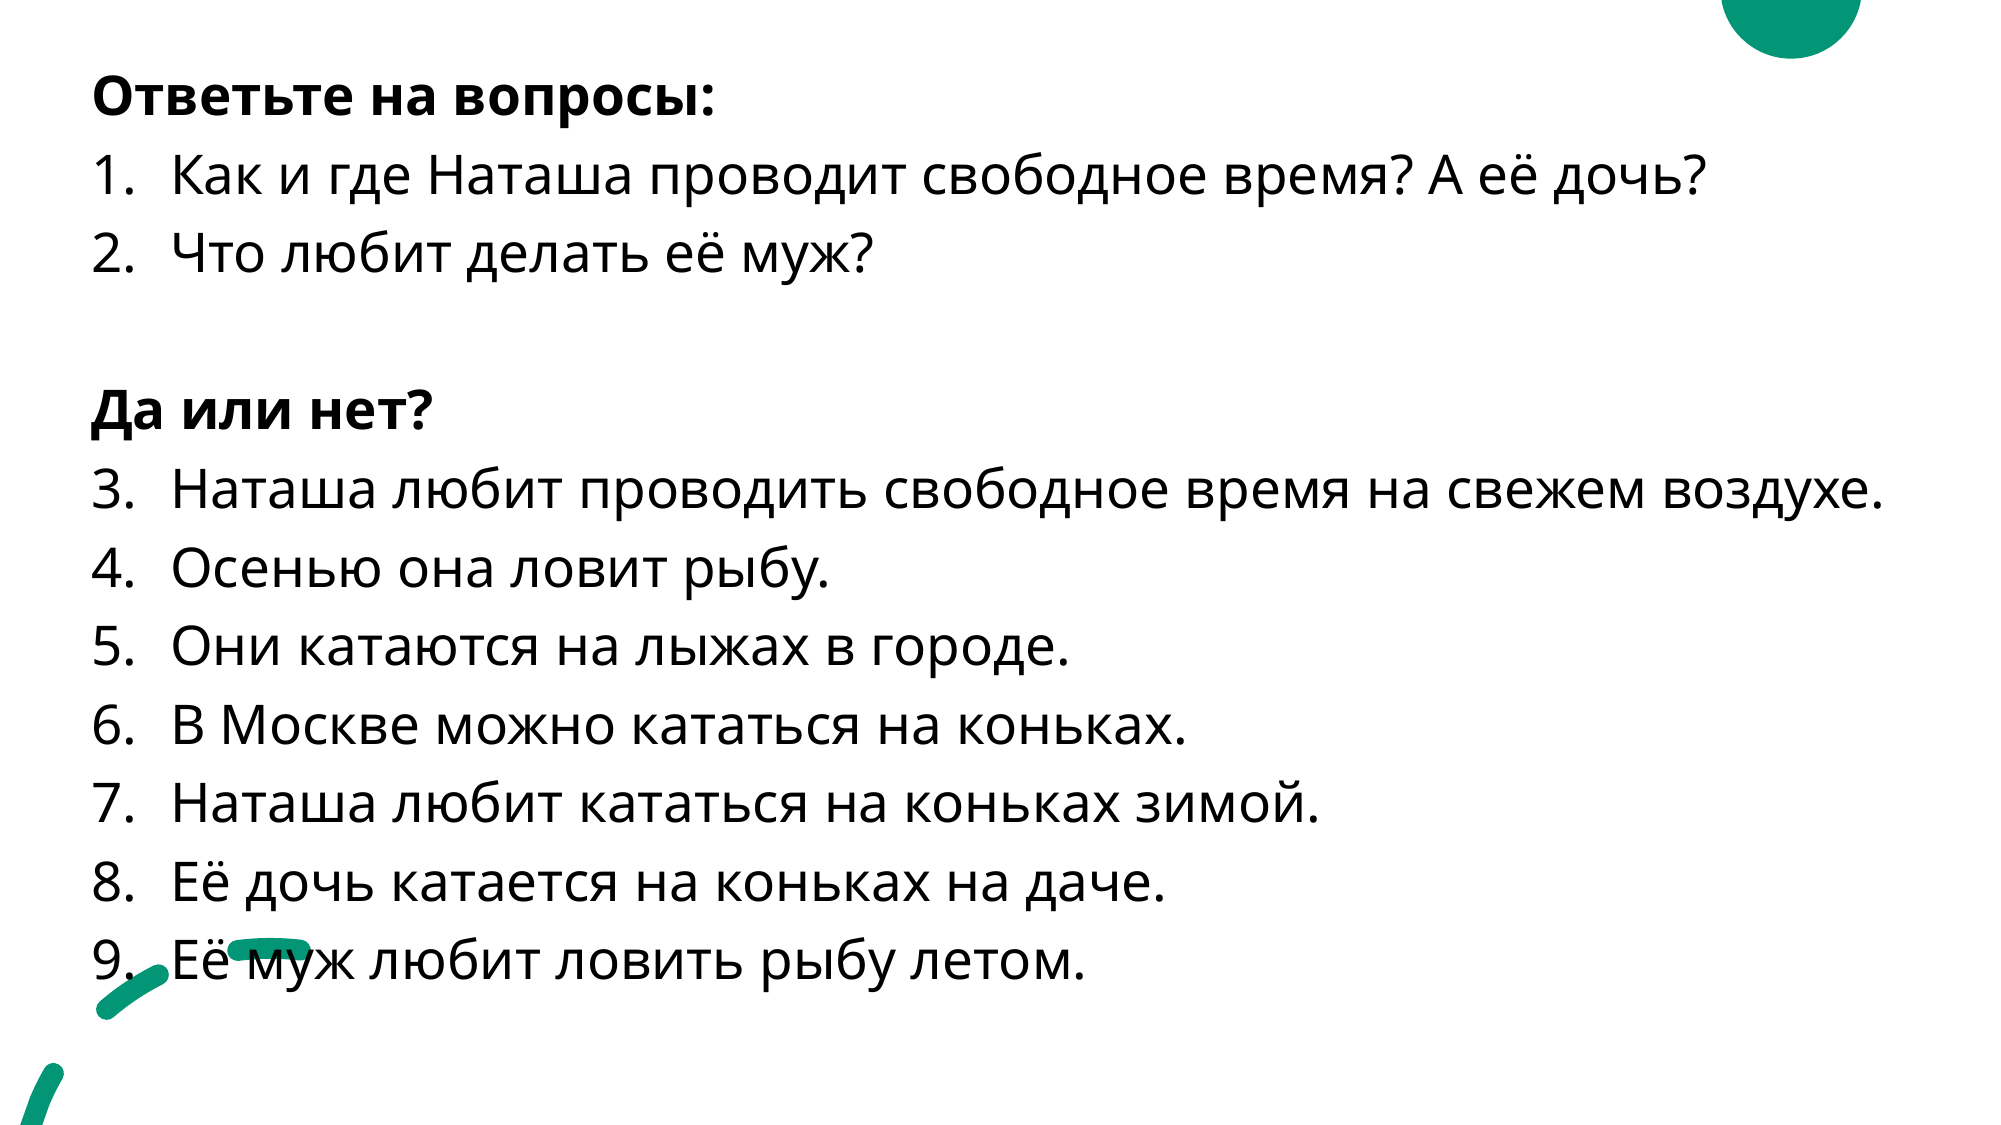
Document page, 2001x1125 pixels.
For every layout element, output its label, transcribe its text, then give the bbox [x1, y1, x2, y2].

list Ответьте на вопросы: Как и где Наташа проводит свободное время? А её дочь? Что любит делать её муж? Да или нет? Наташа любит проводить свободное время на свежем воздухе. Осенью она ловит рыбу. Они катаются на лыжах в городе. В Москве можно кататься на коньках. Наташа любит кататься на коньках зимой. Её дочь катается на коньках на даче. Её муж любит ловить рыбу летом. [75, 61, 1915, 1041]
